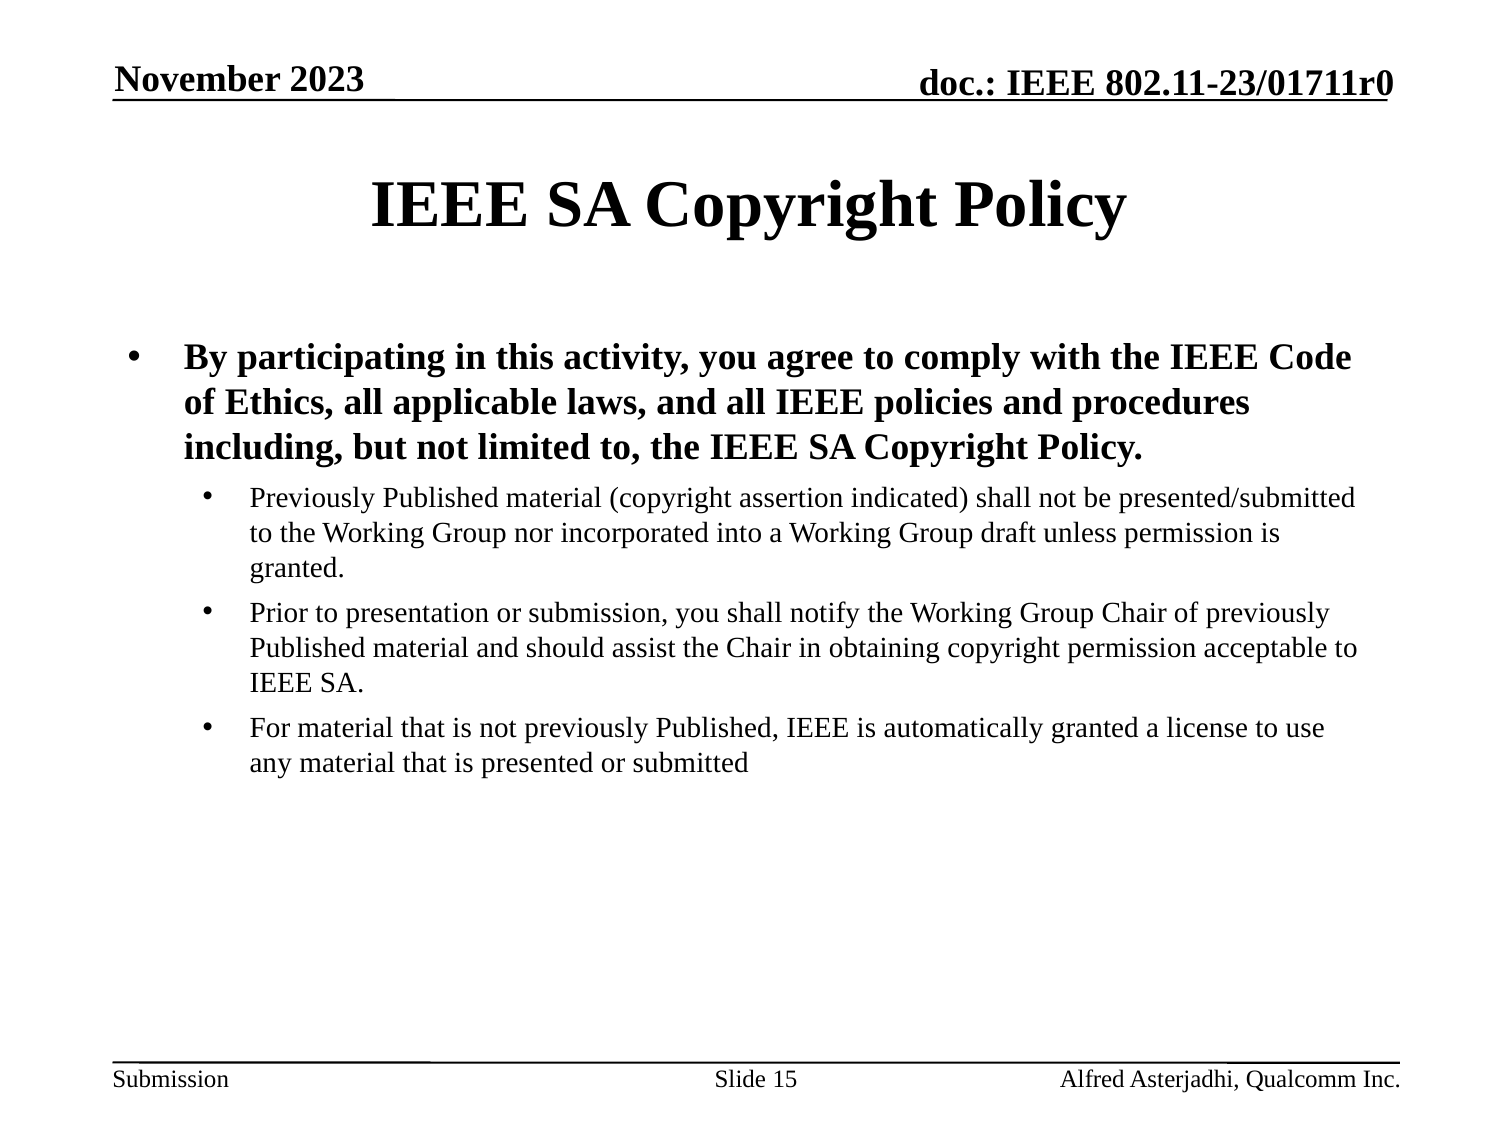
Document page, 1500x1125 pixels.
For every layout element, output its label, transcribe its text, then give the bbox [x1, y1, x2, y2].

list By participating in this activity, you agree to comply with the IEEE Code of Ethics, all applicable laws, and all IEEE policies and procedures including, but not limited to, the IEEE SA Copyright Policy. Previously Published material (copyright assertion indicated) shall not be presented/submitted to the Working Group nor incorporated into a Working Group draft unless permission is granted. Prior to presentation or submission, you shall notify the Working Group Chair of previously Published material and should assist the Chair in obtaining copyright permission acceptable to IEEE SA. For material that is not previously Published, IEEE is automatically granted a license to use any material that is presented or submitted [112, 324, 1388, 1000]
title IEEE SA Copyright Policy [112, 112, 1388, 288]
footer Alfred Asterjadhi, Qualcomm Inc. [878, 1061, 1402, 1093]
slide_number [114, 54, 423, 100]
slide_number Slide 15 [712, 1061, 800, 1123]
